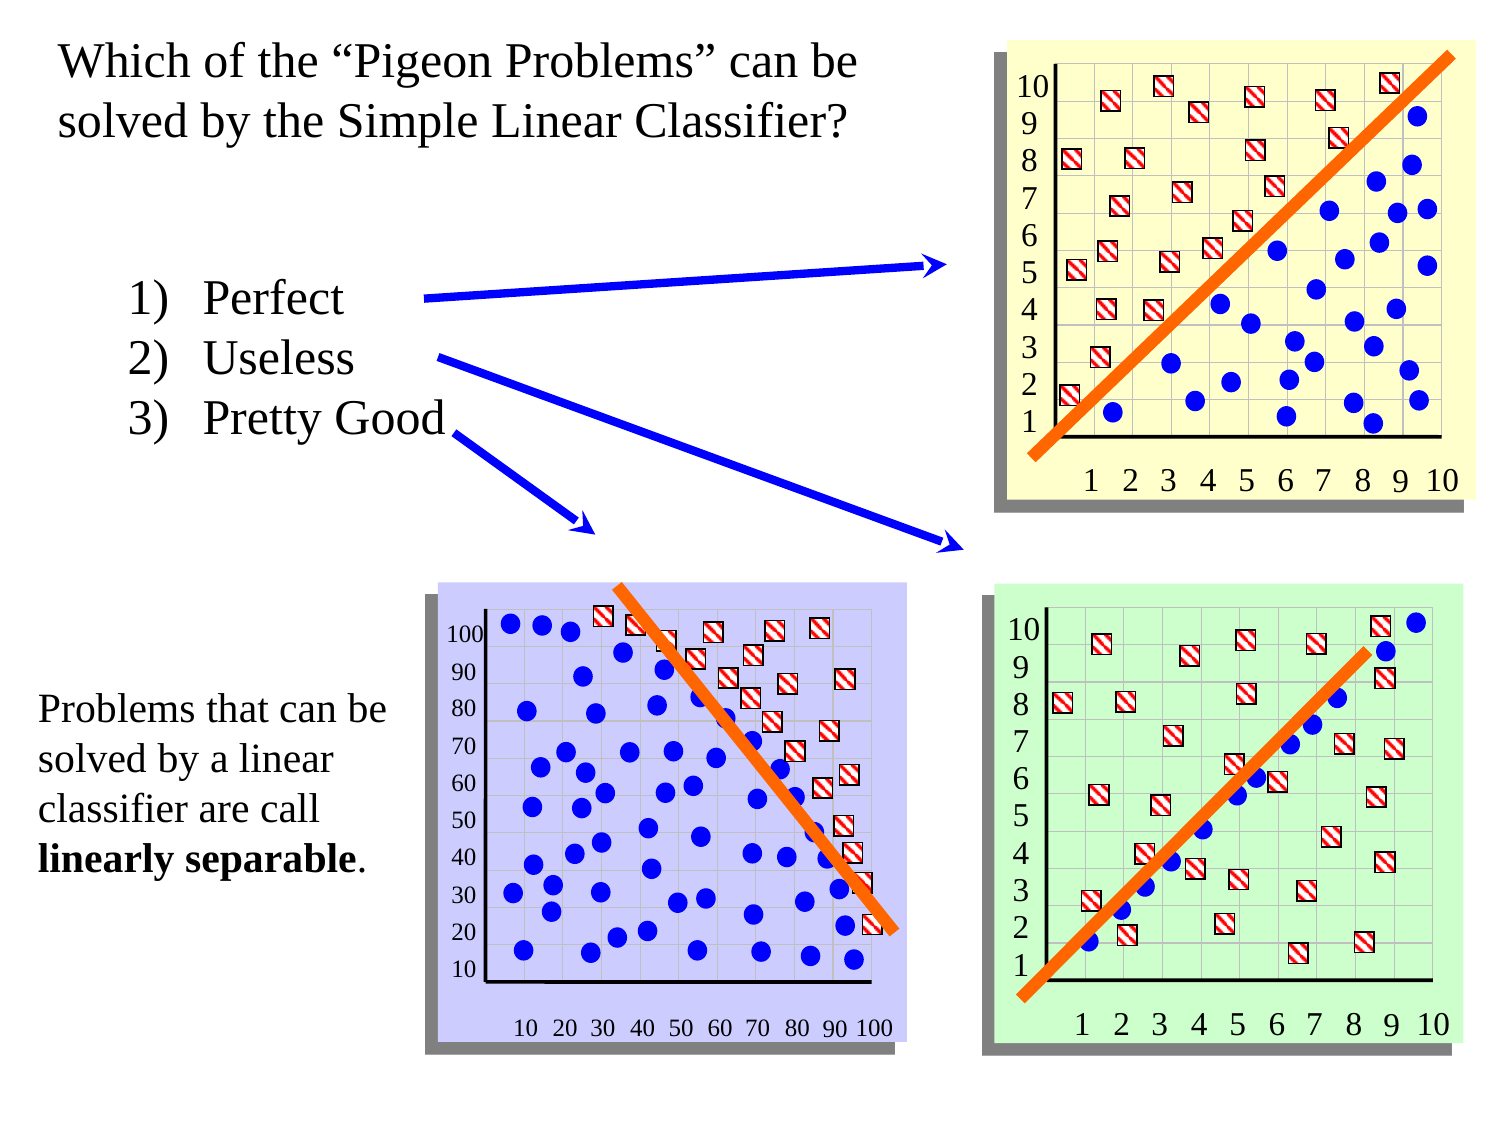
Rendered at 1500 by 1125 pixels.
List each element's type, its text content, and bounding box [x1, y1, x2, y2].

text_box [581, 522, 596, 535]
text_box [400, 582, 909, 1091]
text_box Problems that can be solved by a linear classifier are call linearly separable. [23, 673, 395, 889]
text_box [971, 39, 1477, 546]
text_box [934, 258, 947, 272]
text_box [961, 583, 1466, 1089]
text_box [950, 539, 964, 552]
text_box Which of the “Pigeon Problems” can be solved by the Simple Linear Classifier? [42, 20, 904, 155]
text_box Perfect Useless Pretty Good [112, 256, 461, 452]
